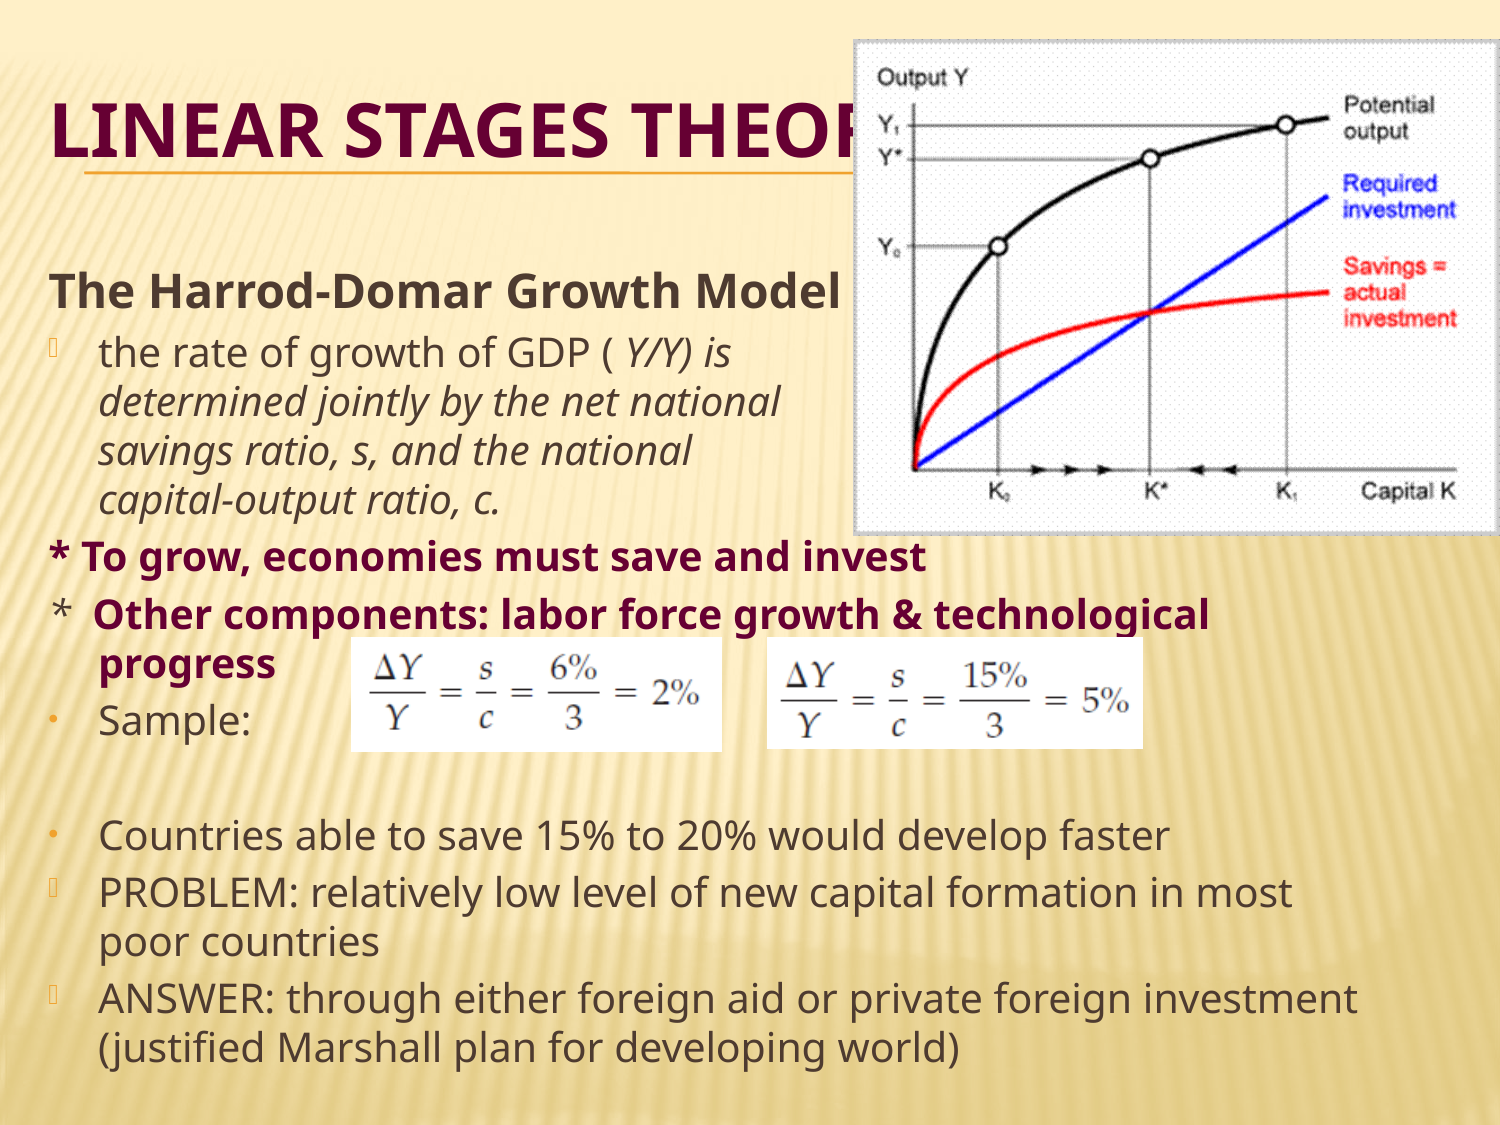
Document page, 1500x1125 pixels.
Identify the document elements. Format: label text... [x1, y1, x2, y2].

picture [351, 636, 723, 752]
picture [766, 636, 1143, 749]
list The Harrod-Domar Growth Model the rate of growth of GDP ( Y/Y) is determined jointly by the net national savings ratio, s, and the national capital-output ratio, c. * To grow, economies must save and invest * Other components: labor force growth & technological progress Sample: Countries able to save 15% to 20% would develop faster PROBLEM: relatively low level of new capital formation in most poor countries ANSWER: through either foreign aid or private foreign investment (justified Marshall plan for developing world) [33, 253, 1384, 1086]
picture [853, 38, 1500, 537]
title LINEAR STAGES THEORY [33, 46, 845, 208]
